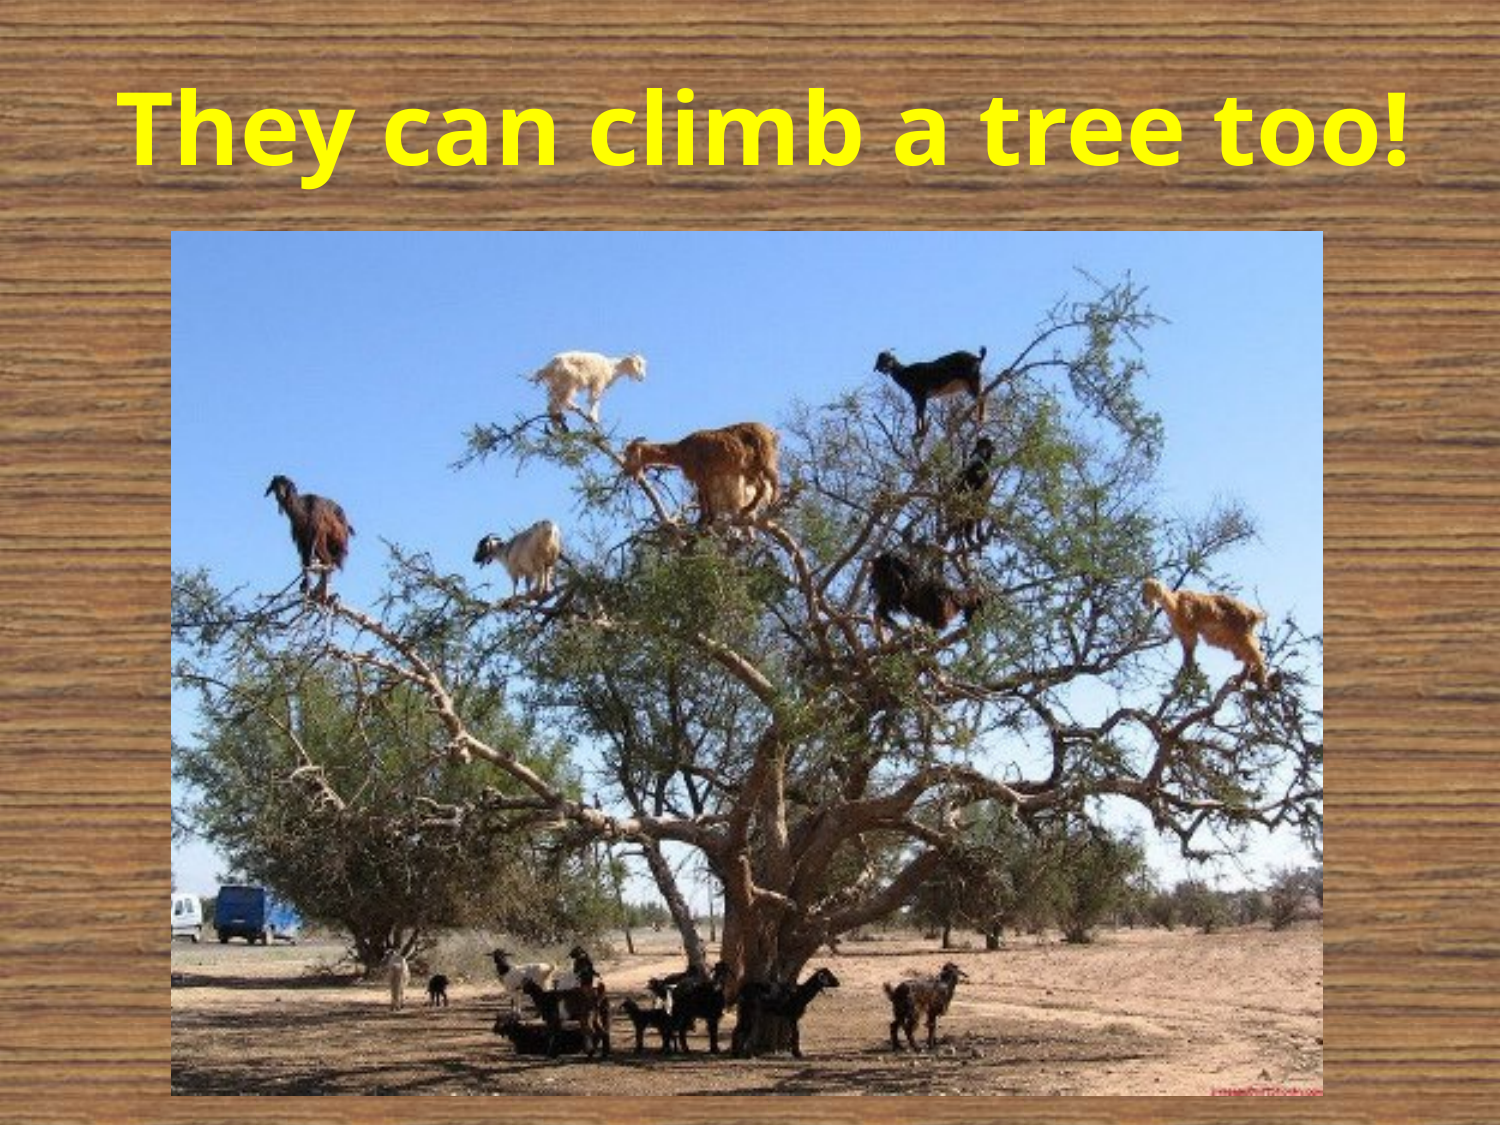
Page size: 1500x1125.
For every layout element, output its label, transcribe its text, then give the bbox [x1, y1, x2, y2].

picture [170, 231, 1324, 1096]
text_box They can climb a tree too! [0, 0, 1500, 1125]
